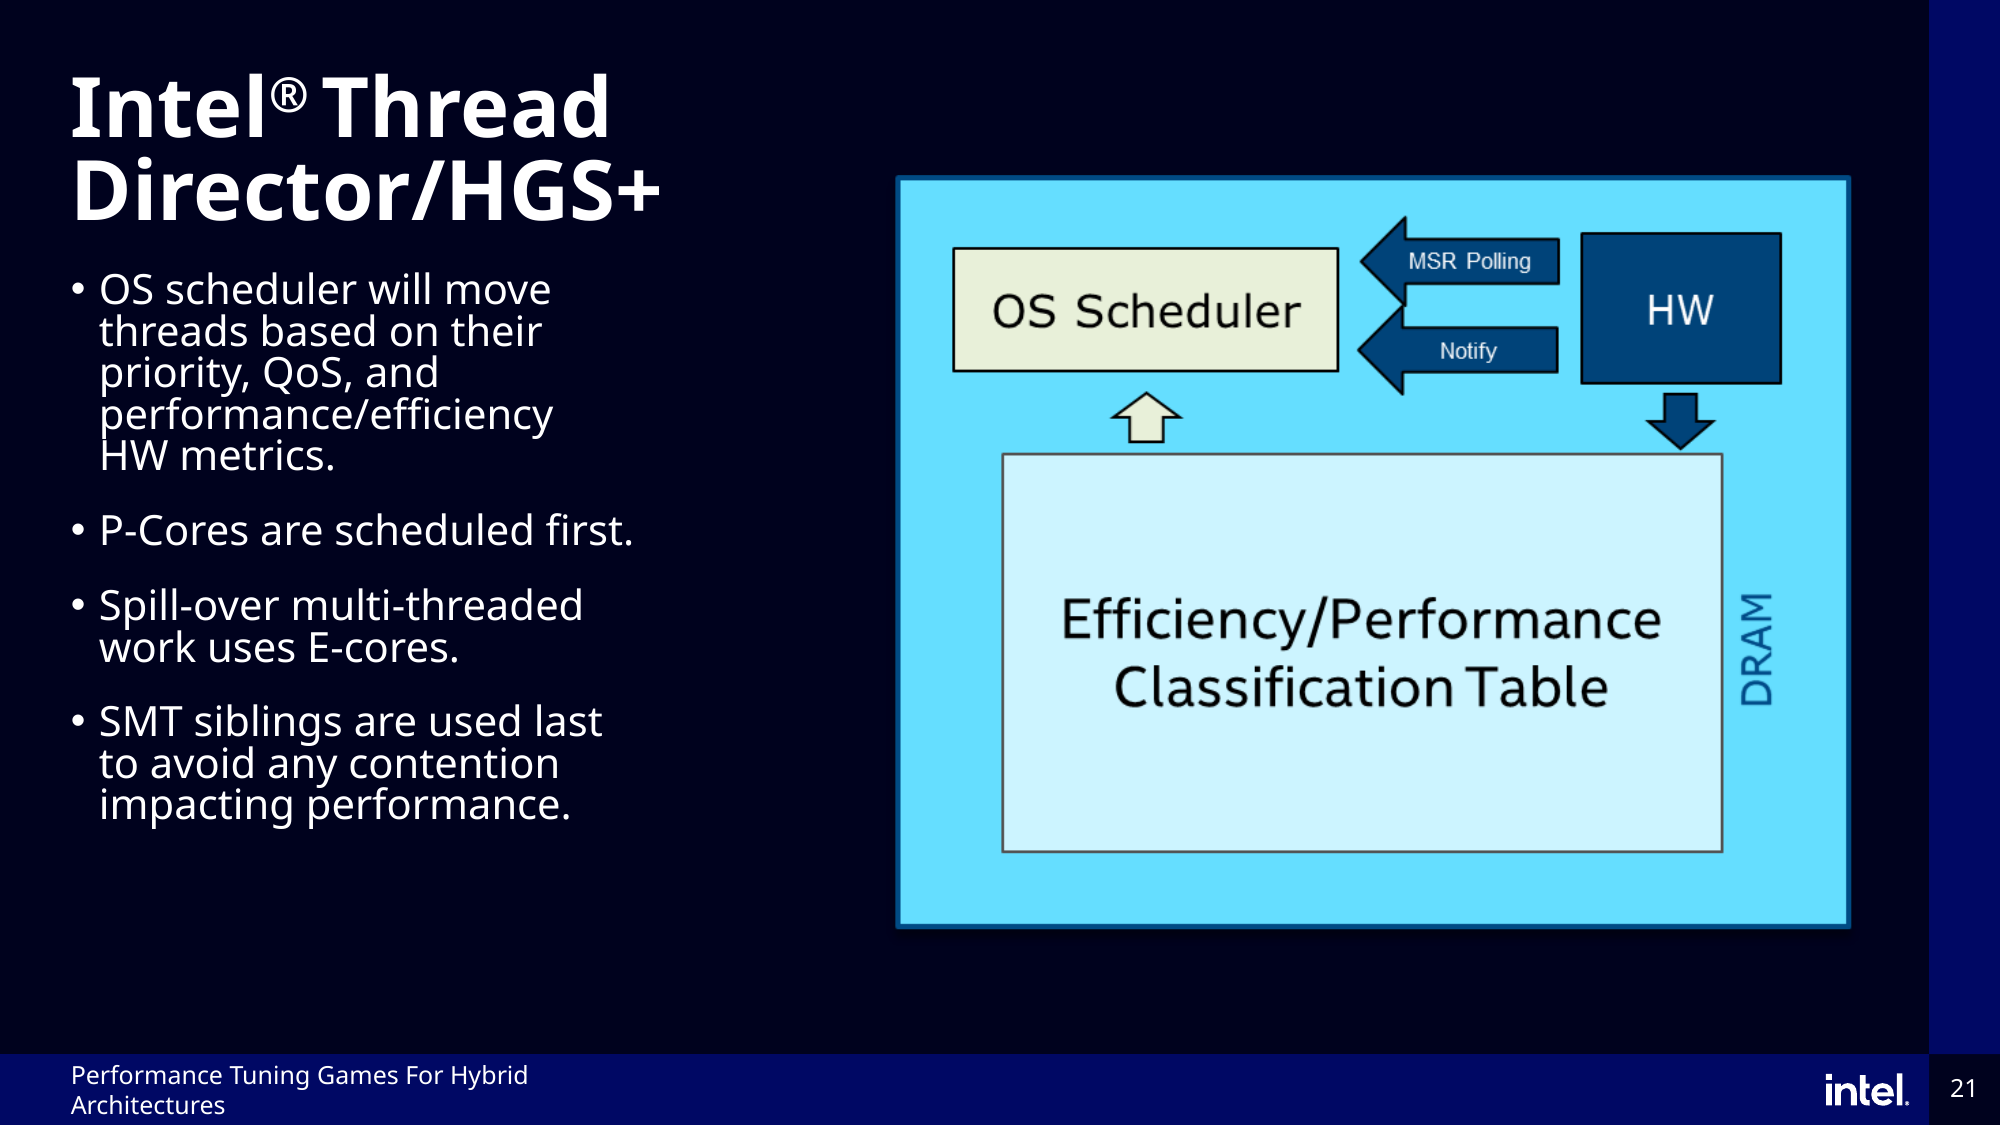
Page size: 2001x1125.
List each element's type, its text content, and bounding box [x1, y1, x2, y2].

title Intel® Thread Director/HGS+ [70, 70, 680, 271]
picture [883, 170, 1865, 950]
list OS scheduler will move threads based on their priority, QoS, and performance/efficiency HW metrics. P-Cores are scheduled first. Spill-over multi-threaded work uses E-cores. SMT siblings are used last to avoid any contention impacting performance. [70, 271, 680, 983]
slide_number 21 [1929, 1054, 2000, 1125]
footer Performance Tuning Games For Hybrid Architectures [70, 1054, 599, 1125]
